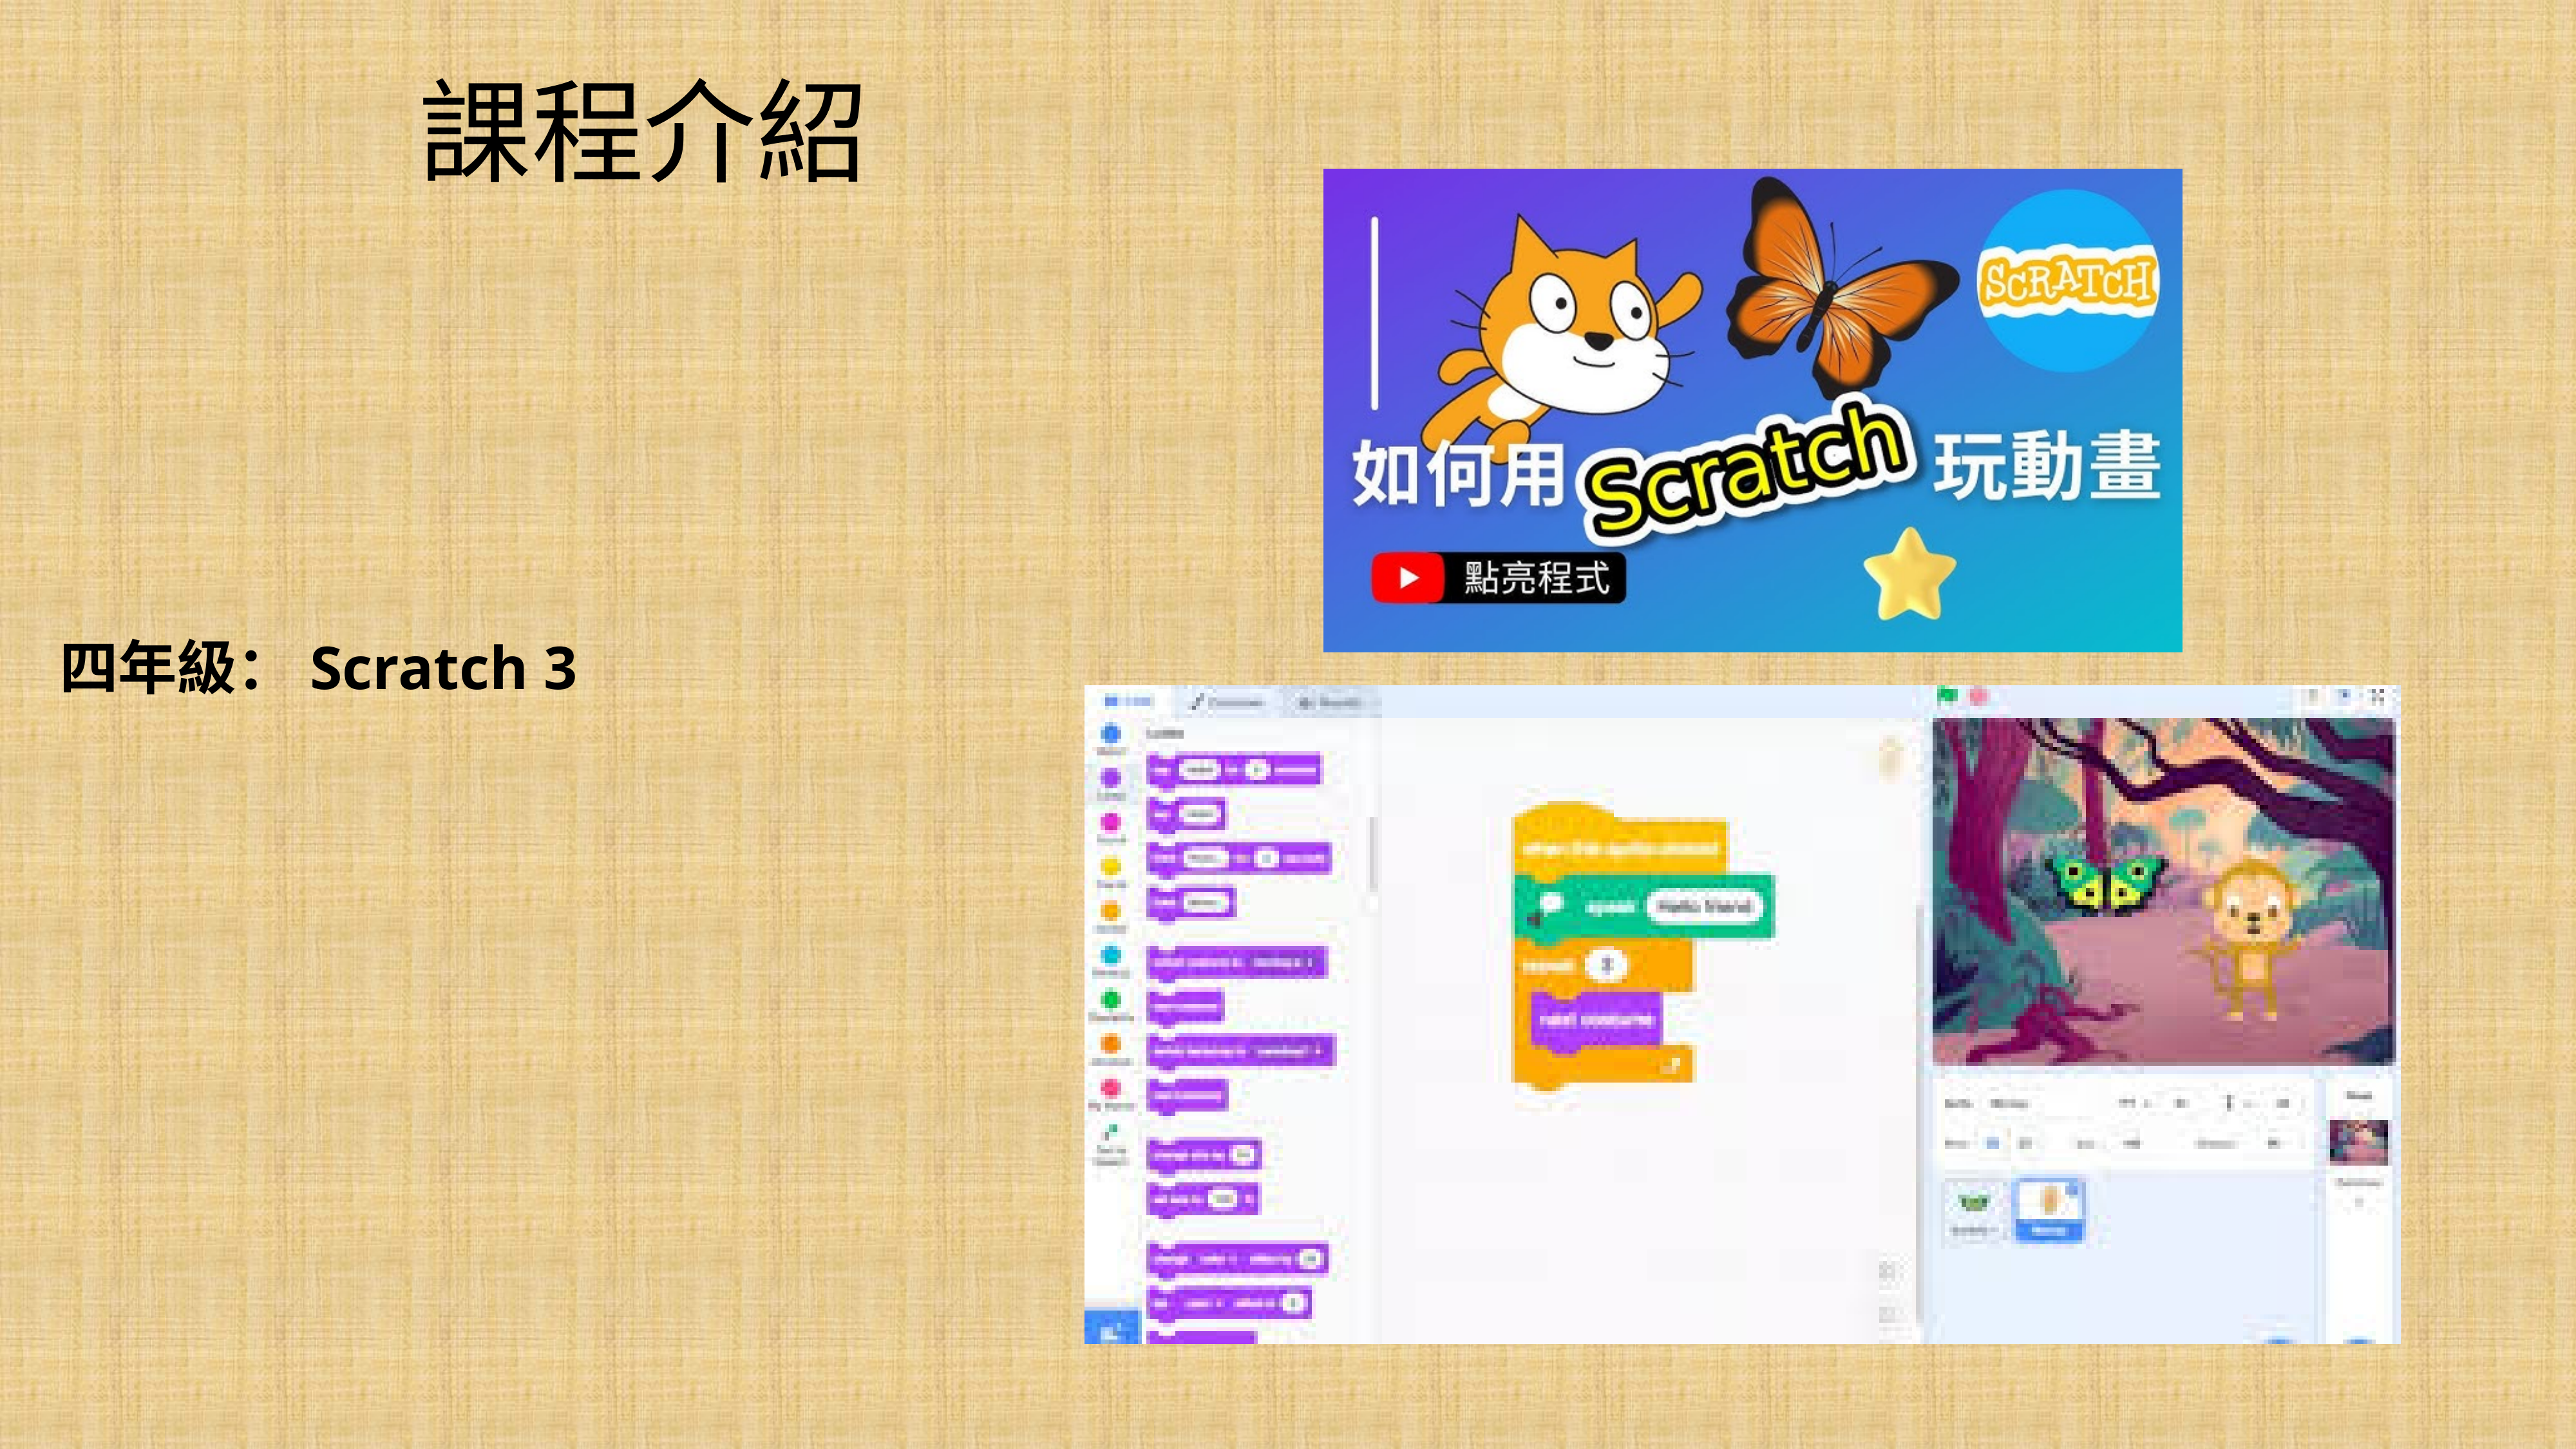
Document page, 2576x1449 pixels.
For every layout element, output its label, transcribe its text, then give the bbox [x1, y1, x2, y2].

title 課程介紹 [129, 82, 1159, 251]
list 四年級：Scratch 3 [53, 457, 1085, 1344]
picture [0, 0, 2576, 1449]
